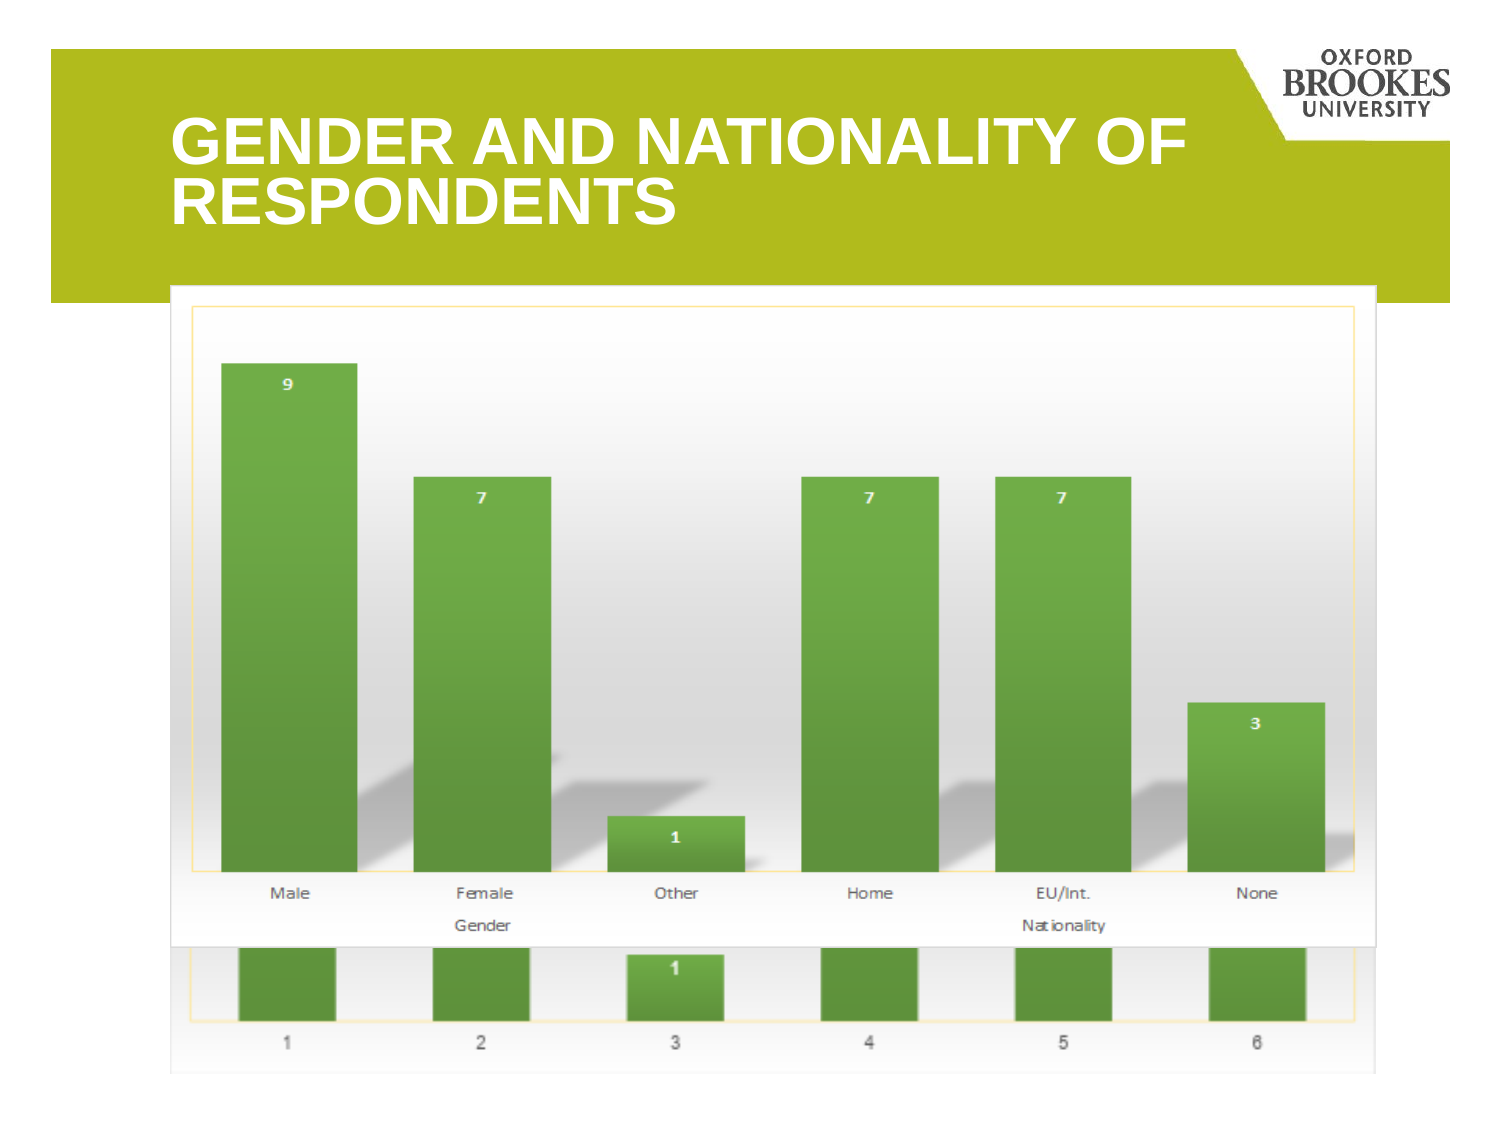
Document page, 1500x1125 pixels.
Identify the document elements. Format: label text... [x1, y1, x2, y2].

title GENDER AND NATIONALITY OF RESPONDENTS [170, 51, 1446, 302]
picture [50, 49, 1450, 1074]
